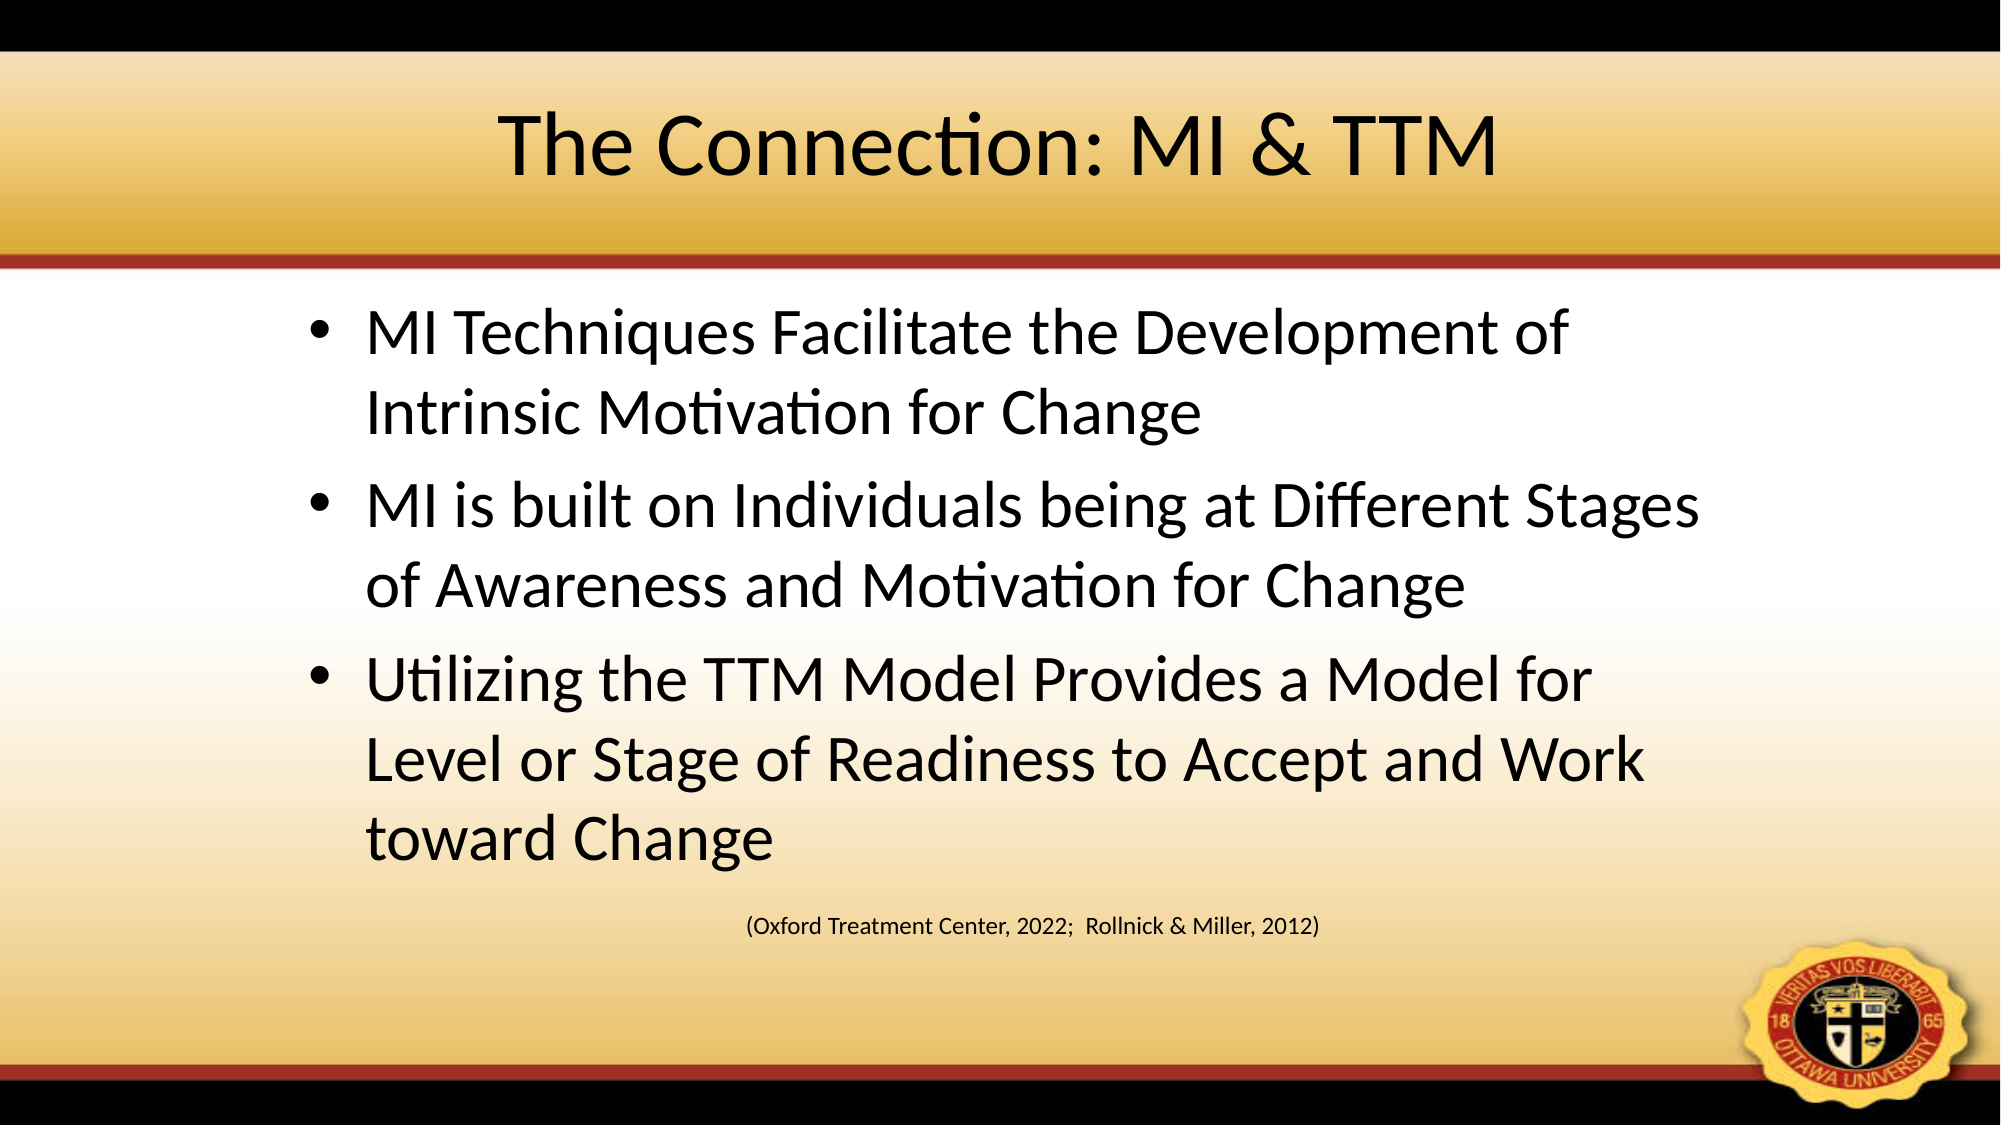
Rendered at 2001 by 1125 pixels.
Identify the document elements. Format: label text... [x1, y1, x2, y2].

picture [0, 0, 2001, 1125]
list MI Techniques Facilitate the Development of Intrinsic Motivation for Change MI is built on Individuals being at Different Stages of Awareness and Motivation for Change Utilizing the TTM Model Provides a Model for Level or Stage of Readiness to Accept and Work toward Change (Oxford Treatment Center, 2022; Rollnick & Miller, 2012) [293, 280, 1726, 1125]
title The Connection: MI & TTM [99, 44, 1901, 233]
